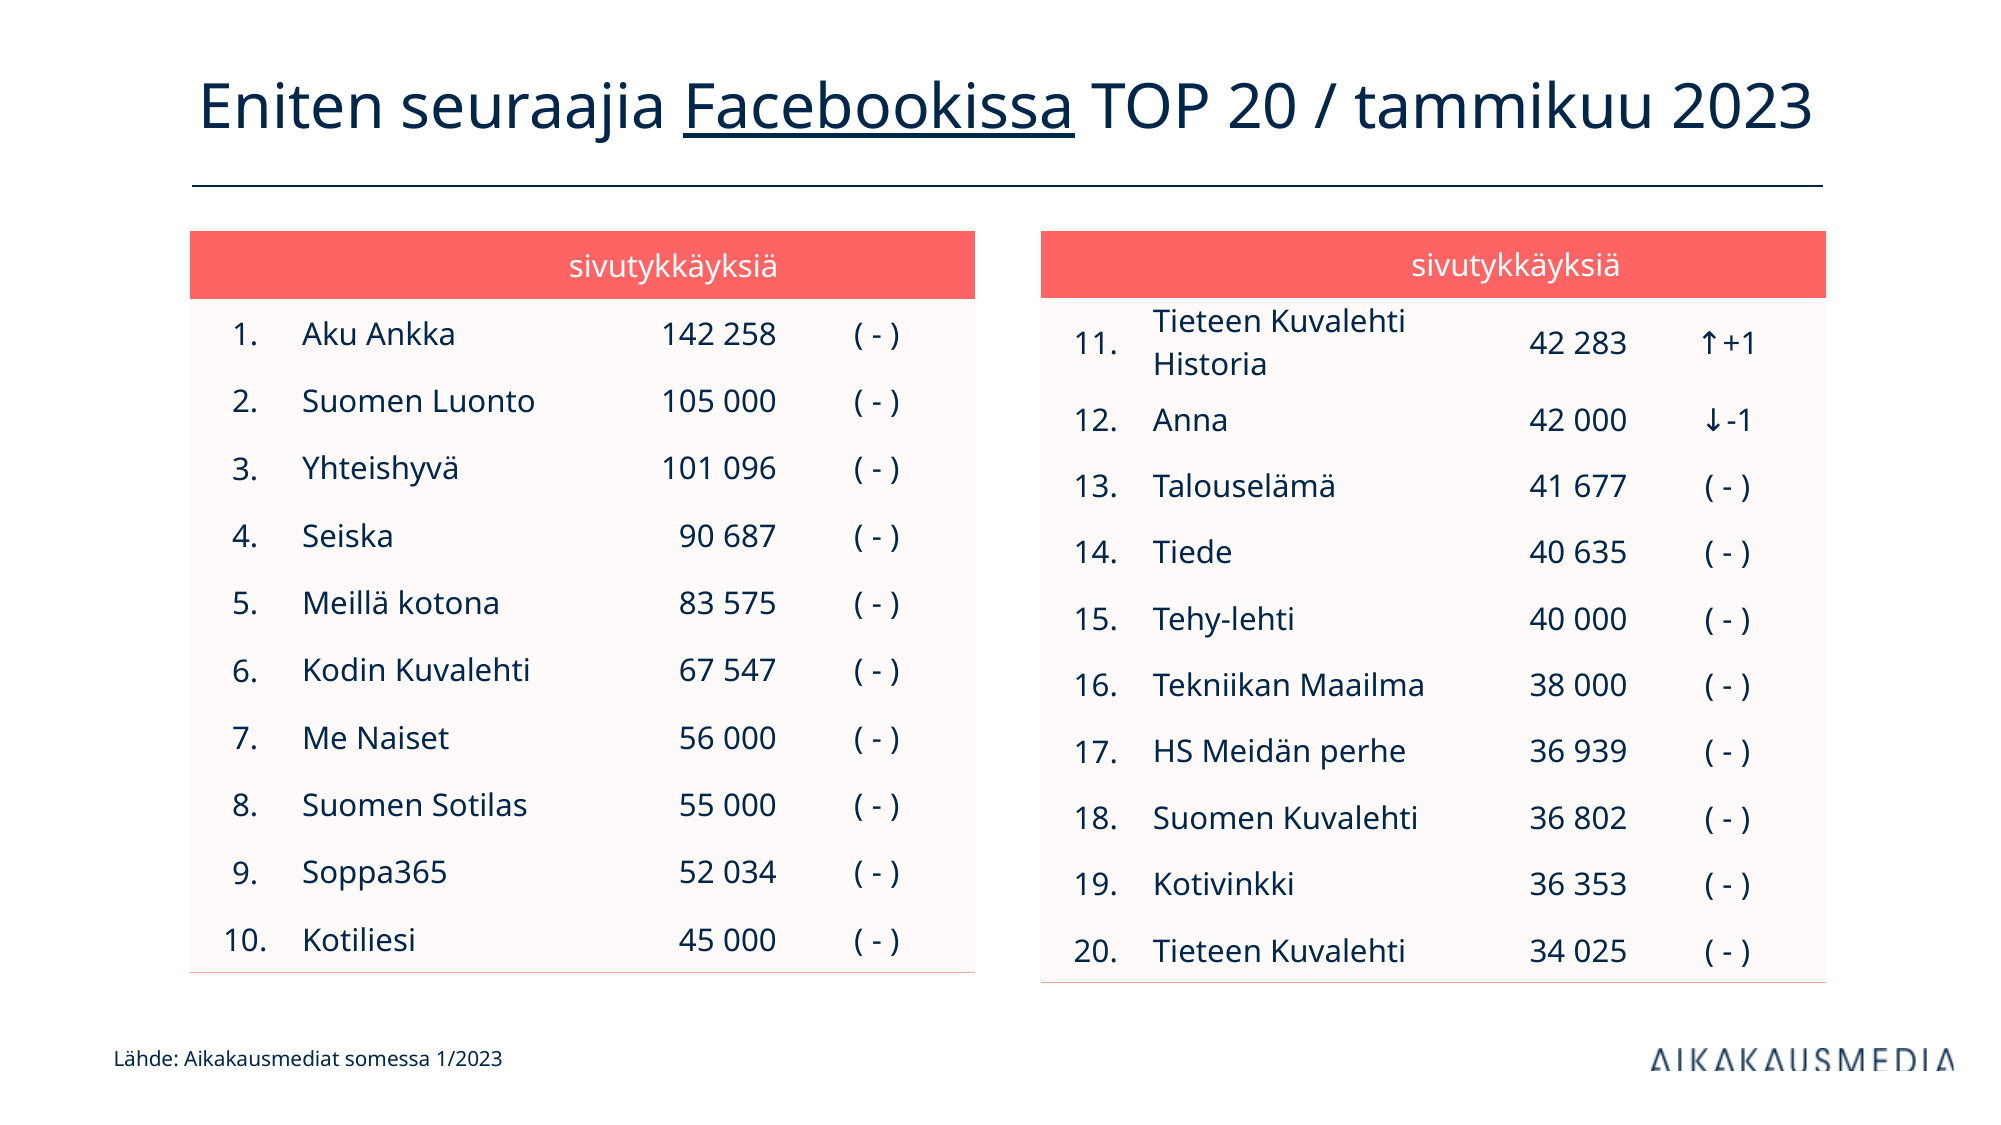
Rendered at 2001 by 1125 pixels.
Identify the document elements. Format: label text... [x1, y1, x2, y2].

table_cell 142 258 [599, 299, 779, 366]
table_cell Tekniikan Maailma [1151, 650, 1449, 717]
table_cell 101 096 [599, 433, 779, 501]
table_cell 1. [190, 299, 301, 366]
table_cell ( - ) [779, 837, 975, 905]
table_cell ( - ) [1629, 650, 1826, 717]
table_cell ( - ) [779, 501, 975, 568]
table_cell Kotivinkki [1151, 850, 1449, 916]
table_cell 90 687 [599, 501, 779, 568]
table_cell 38 000 [1449, 650, 1629, 717]
table_cell 67 547 [599, 635, 779, 703]
table_cell 2. [190, 366, 301, 433]
table_cell 36 939 [1449, 717, 1629, 783]
table_cell 45 000 [599, 905, 779, 972]
table_cell ( - ) [1629, 518, 1826, 584]
table_header [779, 231, 975, 299]
table_cell 13. [1041, 451, 1151, 518]
table_cell ( - ) [779, 770, 975, 837]
table_cell 17. [1041, 717, 1151, 783]
table_cell 18. [1041, 783, 1151, 850]
table_cell Suomen Kuvalehti [1151, 783, 1449, 850]
table_cell Yhteishyvä [301, 433, 599, 501]
table_cell ( - ) [779, 635, 975, 703]
table_cell Tieteen Kuvalehti Historia [1151, 298, 1449, 385]
table_cell 42 000 [1449, 385, 1629, 451]
table_cell ( - ) [779, 703, 975, 770]
table_cell 55 000 [599, 770, 779, 837]
table_cell 52 034 [599, 837, 779, 905]
table_cell 56 000 [599, 703, 779, 770]
table_cell 36 353 [1449, 850, 1629, 916]
table_header [1629, 231, 1826, 298]
table_cell 41 677 [1449, 451, 1629, 518]
table_cell 40 635 [1449, 518, 1629, 584]
table_cell 10. [190, 905, 301, 972]
table_cell ( - ) [779, 568, 975, 635]
table_cell Anna [1151, 385, 1449, 451]
table_cell Tiede [1151, 518, 1449, 584]
table_cell 14. [1041, 518, 1151, 584]
table_cell Seiska [301, 501, 599, 568]
table_cell Suomen Sotilas [301, 770, 599, 837]
table_cell 12. [1041, 385, 1151, 451]
table_cell Talouselämä [1151, 451, 1449, 518]
table_cell ( - ) [1629, 850, 1826, 916]
table_cell ↓-1 [1629, 385, 1826, 451]
table_cell 40 000 [1449, 584, 1629, 650]
table_cell ( - ) [779, 299, 975, 366]
table_cell Aku Ankka [301, 299, 599, 366]
table_cell ( - ) [1629, 916, 1826, 982]
table_cell 5. [190, 568, 301, 635]
table_header sivutykkäyksiä [190, 231, 779, 299]
table_cell HS Meidän perhe [1151, 717, 1449, 783]
table_cell Kodin Kuvalehti [301, 635, 599, 703]
table_cell 42 283 [1449, 298, 1629, 385]
table_cell 36 802 [1449, 783, 1629, 850]
table_cell Soppa365 [301, 837, 599, 905]
table_cell 34 025 [1449, 916, 1629, 982]
table_cell ( - ) [779, 905, 975, 972]
table_cell 6. [190, 635, 301, 703]
table_cell ( - ) [1629, 451, 1826, 518]
table_cell 8. [190, 770, 301, 837]
table_cell ( - ) [779, 366, 975, 433]
table_cell 105 000 [599, 366, 779, 433]
title Eniten seuraajia Facebookissa TOP 20 / tammikuu 2023 [137, 31, 1877, 185]
table_cell Tieteen Kuvalehti [1151, 916, 1449, 982]
table_cell Me Naiset [301, 703, 599, 770]
table_cell 7. [190, 703, 301, 770]
table_cell 3. [190, 433, 301, 501]
table_cell ( - ) [1629, 717, 1826, 783]
table_cell 19. [1041, 850, 1151, 916]
table_cell 4. [190, 501, 301, 568]
table_cell ( - ) [1629, 783, 1826, 850]
table_cell 83 575 [599, 568, 779, 635]
table_cell 20. [1041, 916, 1151, 982]
table_cell Meillä kotona [301, 568, 599, 635]
table_cell 11. [1041, 298, 1151, 385]
table_cell 16. [1041, 650, 1151, 717]
table_cell Kotiliesi [301, 905, 599, 972]
table_cell 15. [1041, 584, 1151, 650]
table_cell ( - ) [1629, 584, 1826, 650]
table_header sivutykkäyksiä [1041, 231, 1629, 298]
table_cell ( - ) [779, 433, 975, 501]
table_cell Tehy-lehti [1151, 584, 1449, 650]
table_cell ↑+1 [1629, 298, 1826, 385]
table_cell Suomen Luonto [301, 366, 599, 433]
table_cell 9. [190, 837, 301, 905]
